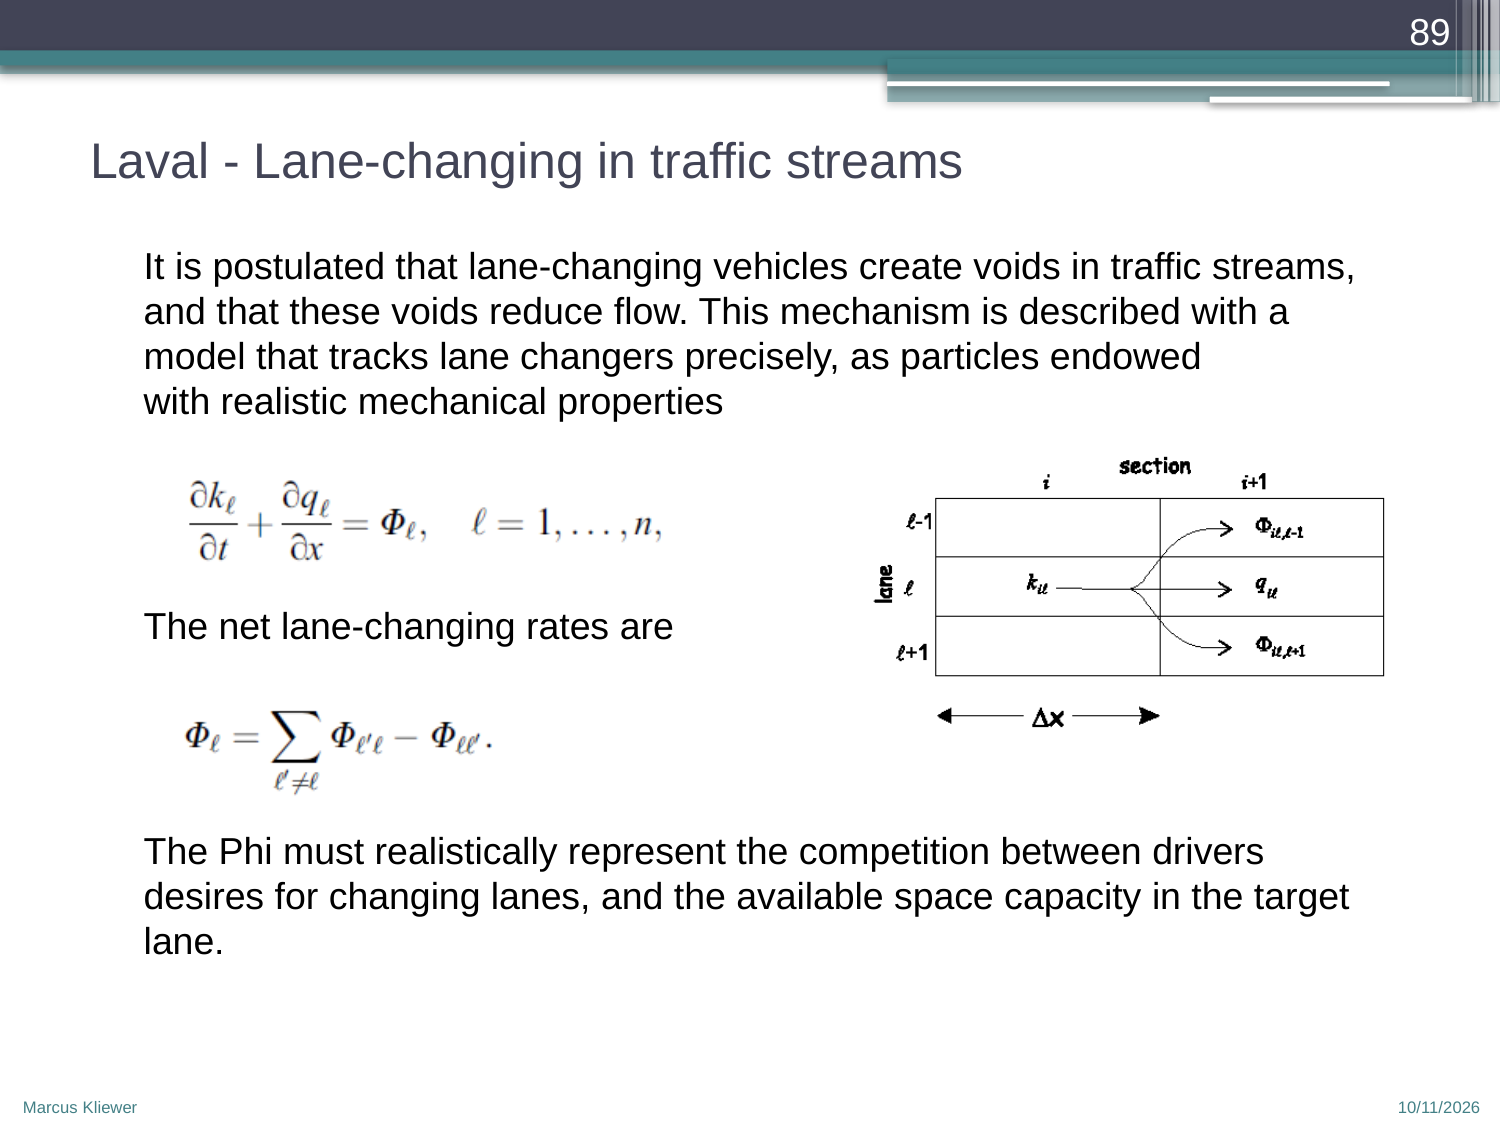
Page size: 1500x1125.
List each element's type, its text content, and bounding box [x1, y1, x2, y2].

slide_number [1382, 1089, 1500, 1125]
footer Marcus Kliewer [0, 1089, 153, 1125]
slide_number 89 [1340, 0, 1466, 61]
picture [864, 445, 1409, 739]
picture [152, 691, 514, 819]
text_box It is postulated that lane-changing vehicles create voids in traffic streams, and that these voids reduce flow. This mechanism is described with a model that tracks lane changers precisely, as particles endowed with realistic mechanical properties The net lane-changing rates are The Phi must realistically represent the competition between drivers desires for changing lanes, and the available space capacity in the target lane. [128, 234, 1395, 970]
title Laval - Lane-changing in traffic streams [74, 70, 1426, 247]
picture [152, 468, 686, 568]
